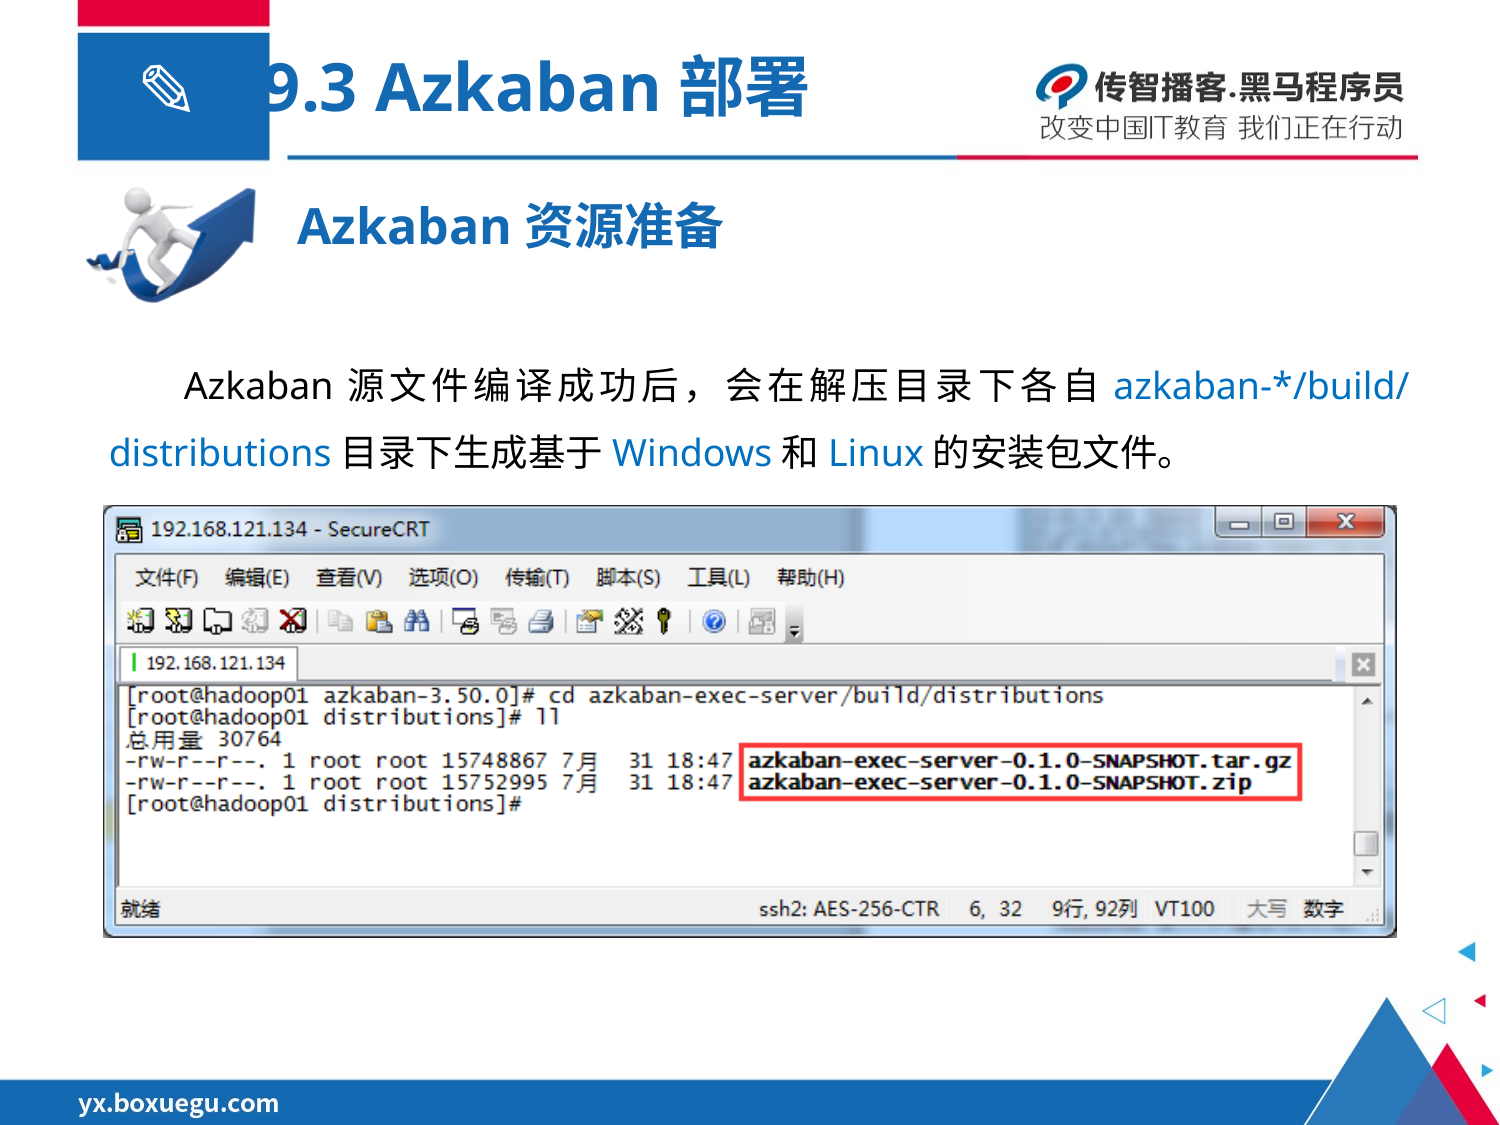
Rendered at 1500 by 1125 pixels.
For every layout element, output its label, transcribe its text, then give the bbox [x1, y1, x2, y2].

text_box [0, 158, 1500, 289]
text_box 9.3 Azkaban部署 [41, 22, 1007, 148]
picture [0, 159, 1500, 1125]
text_box Azkaban资源准备 [284, 187, 740, 263]
text_box Azkaban源文件编译成功后，会在解压目录下各自azkaban-*/build/distributions目录下生成基于Windows和Linux的安装包文件。 [93, 331, 1425, 482]
picture [0, 0, 1500, 158]
